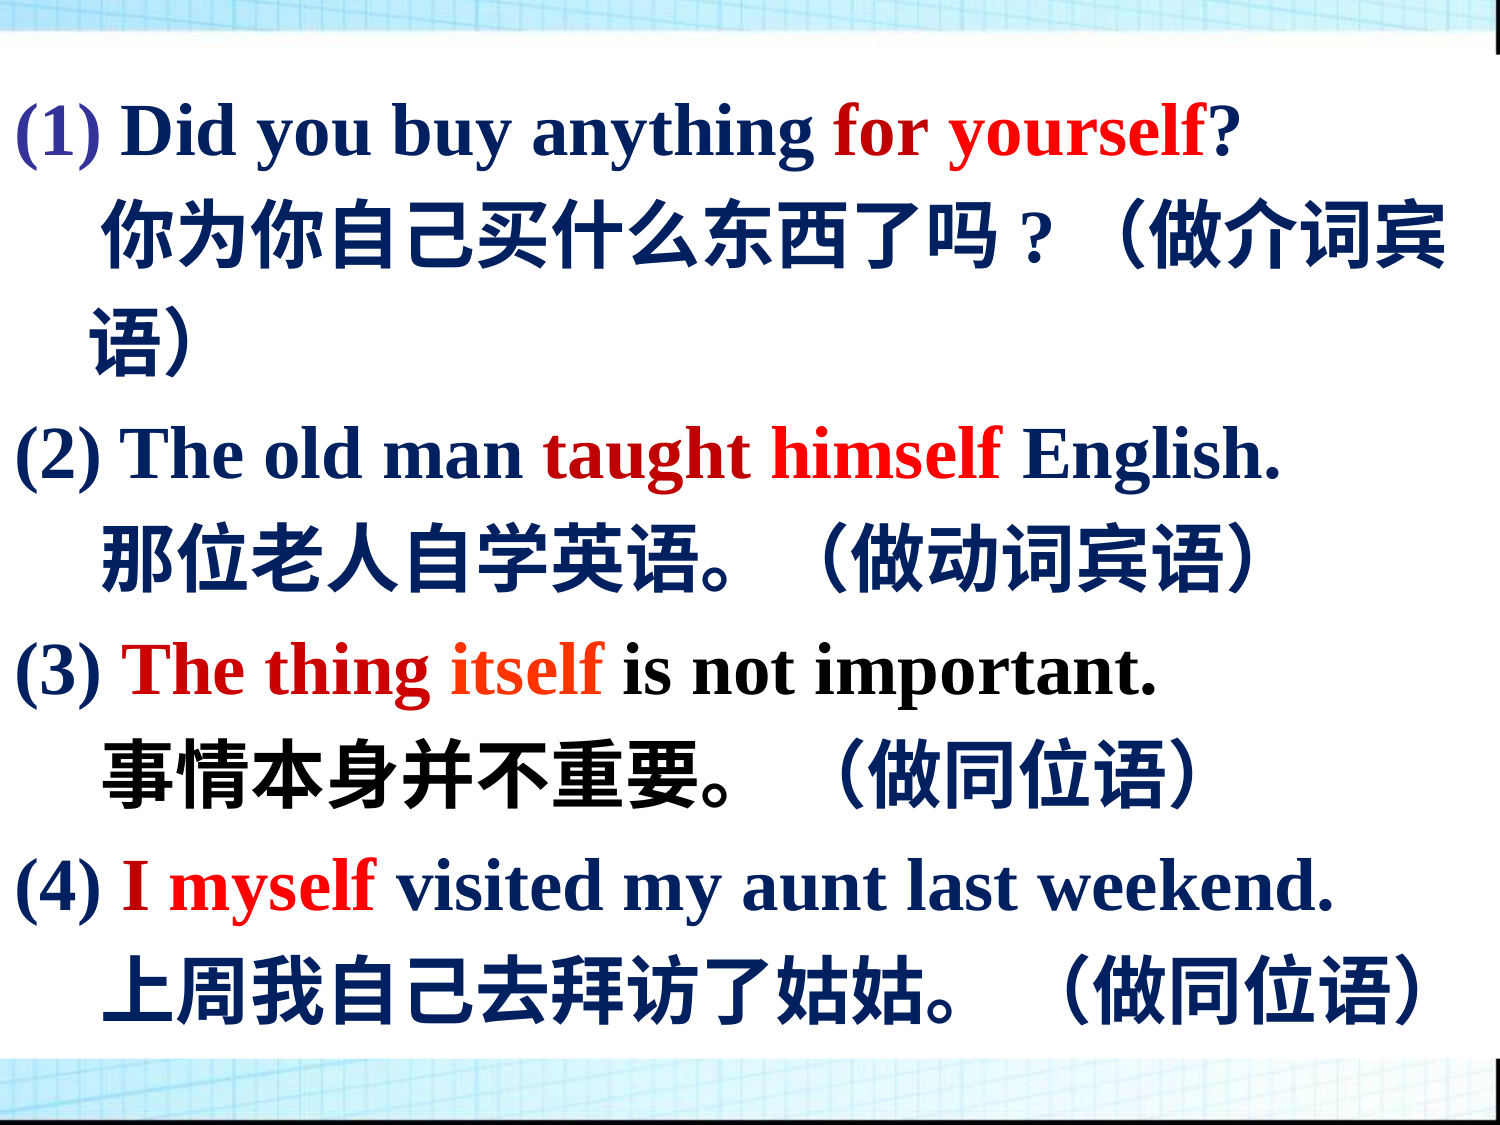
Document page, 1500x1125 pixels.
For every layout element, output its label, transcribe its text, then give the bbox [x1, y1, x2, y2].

text_box (1) Did you buy anything for yourself? 你为你自己买什么东西了吗?（做介词宾语） (2) The old man taught himself English. 那位老人自学英语。（做动词宾语） (3) The thing itself is not important. 事情本身并不重要。 （做同位语） (4) I myself visited my aunt last weekend. 上周我自己去拜访了姑姑。 （做同位语） [0, 54, 1500, 1059]
picture [0, 1059, 1500, 1125]
picture [0, 0, 1500, 54]
